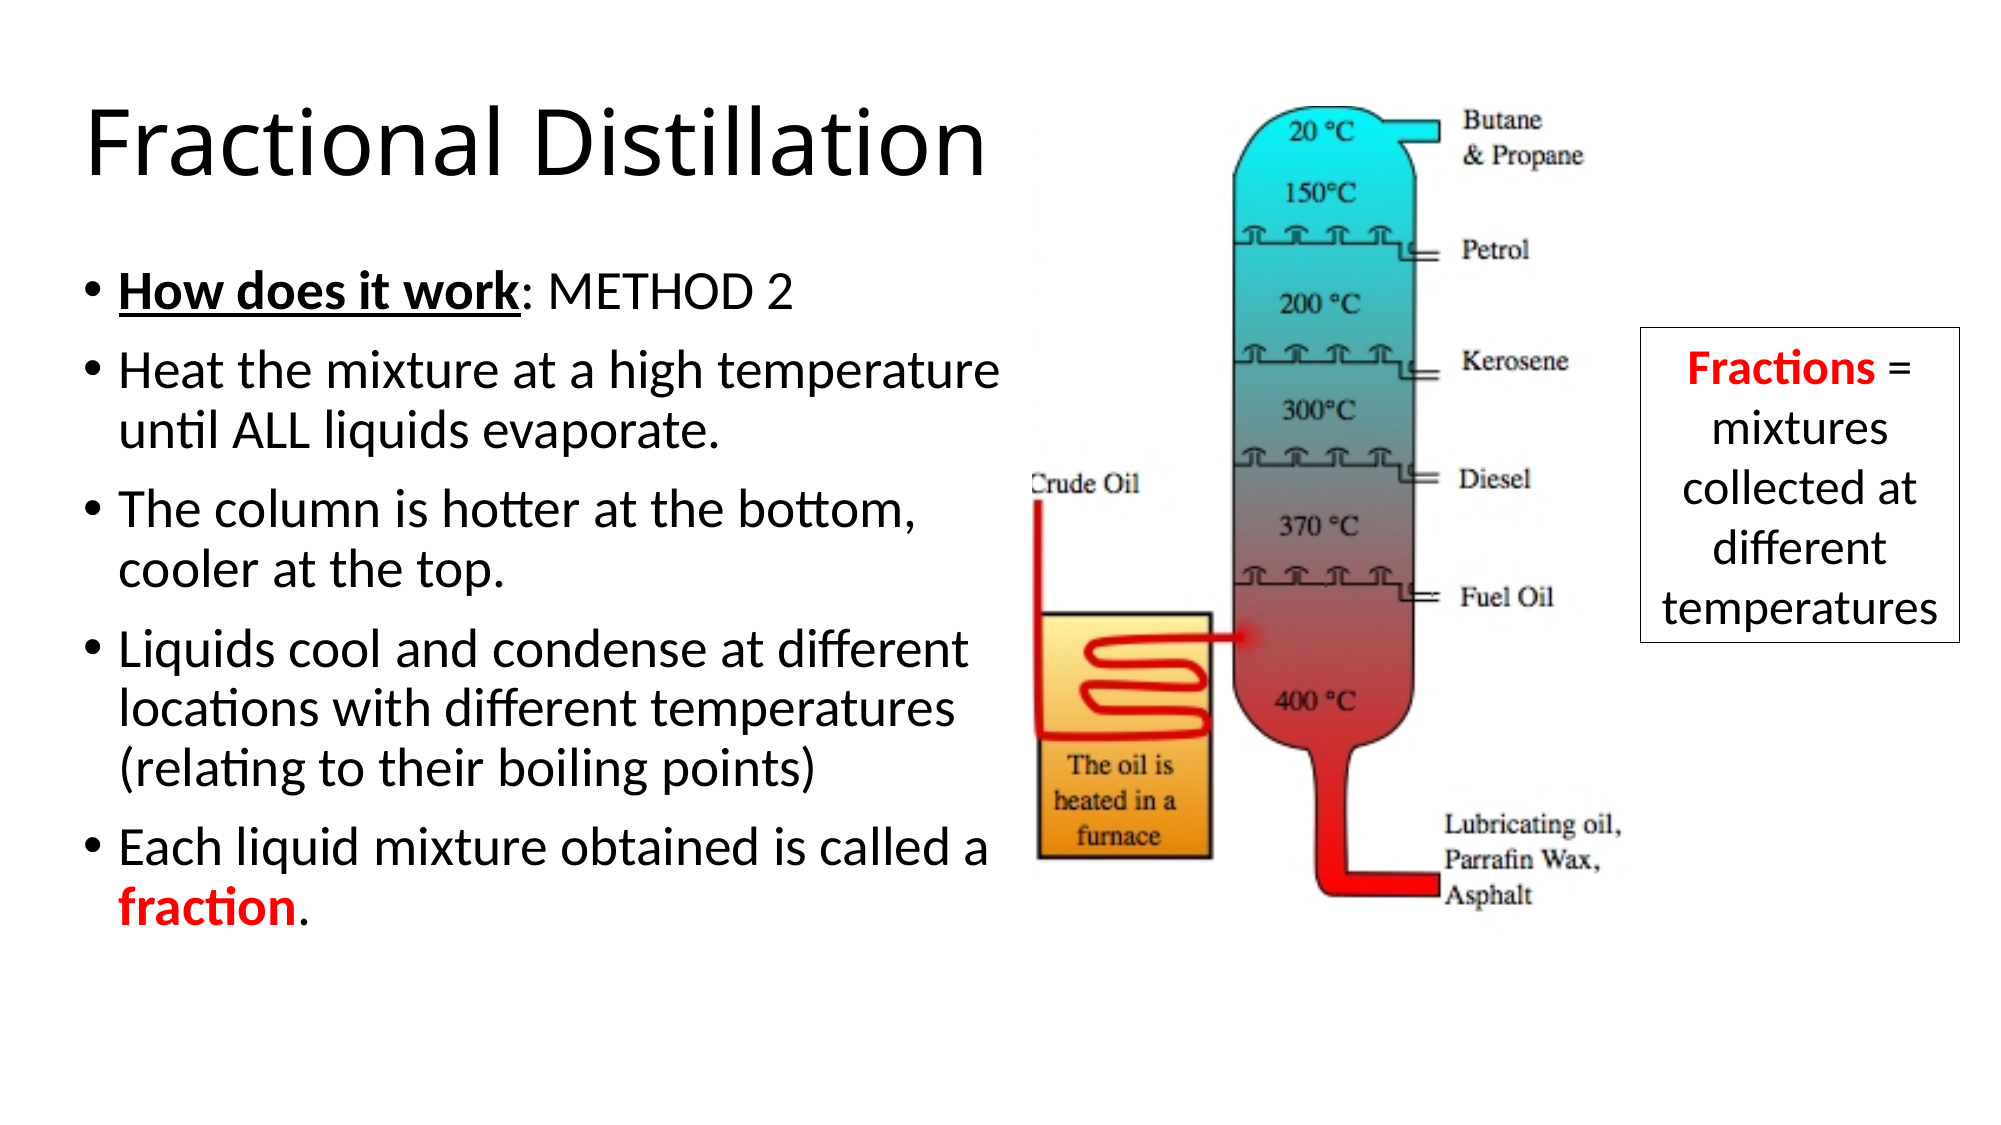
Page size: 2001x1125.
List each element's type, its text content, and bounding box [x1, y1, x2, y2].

title Fractional Distillation [68, 36, 1794, 255]
list How does it work: METHOD 2 Heat the mixture at a high temperature until ALL liquids evaporate. The column is hotter at the bottom, cooler at the top. Liquids cool and condense at different locations with different temperatures (relating to their boiling points) Each liquid mixture obtained is called a fraction. [68, 254, 1025, 1030]
text_box Fractions = mixtures collected at different temperatures [1653, 327, 1960, 643]
picture [1032, 106, 1654, 938]
